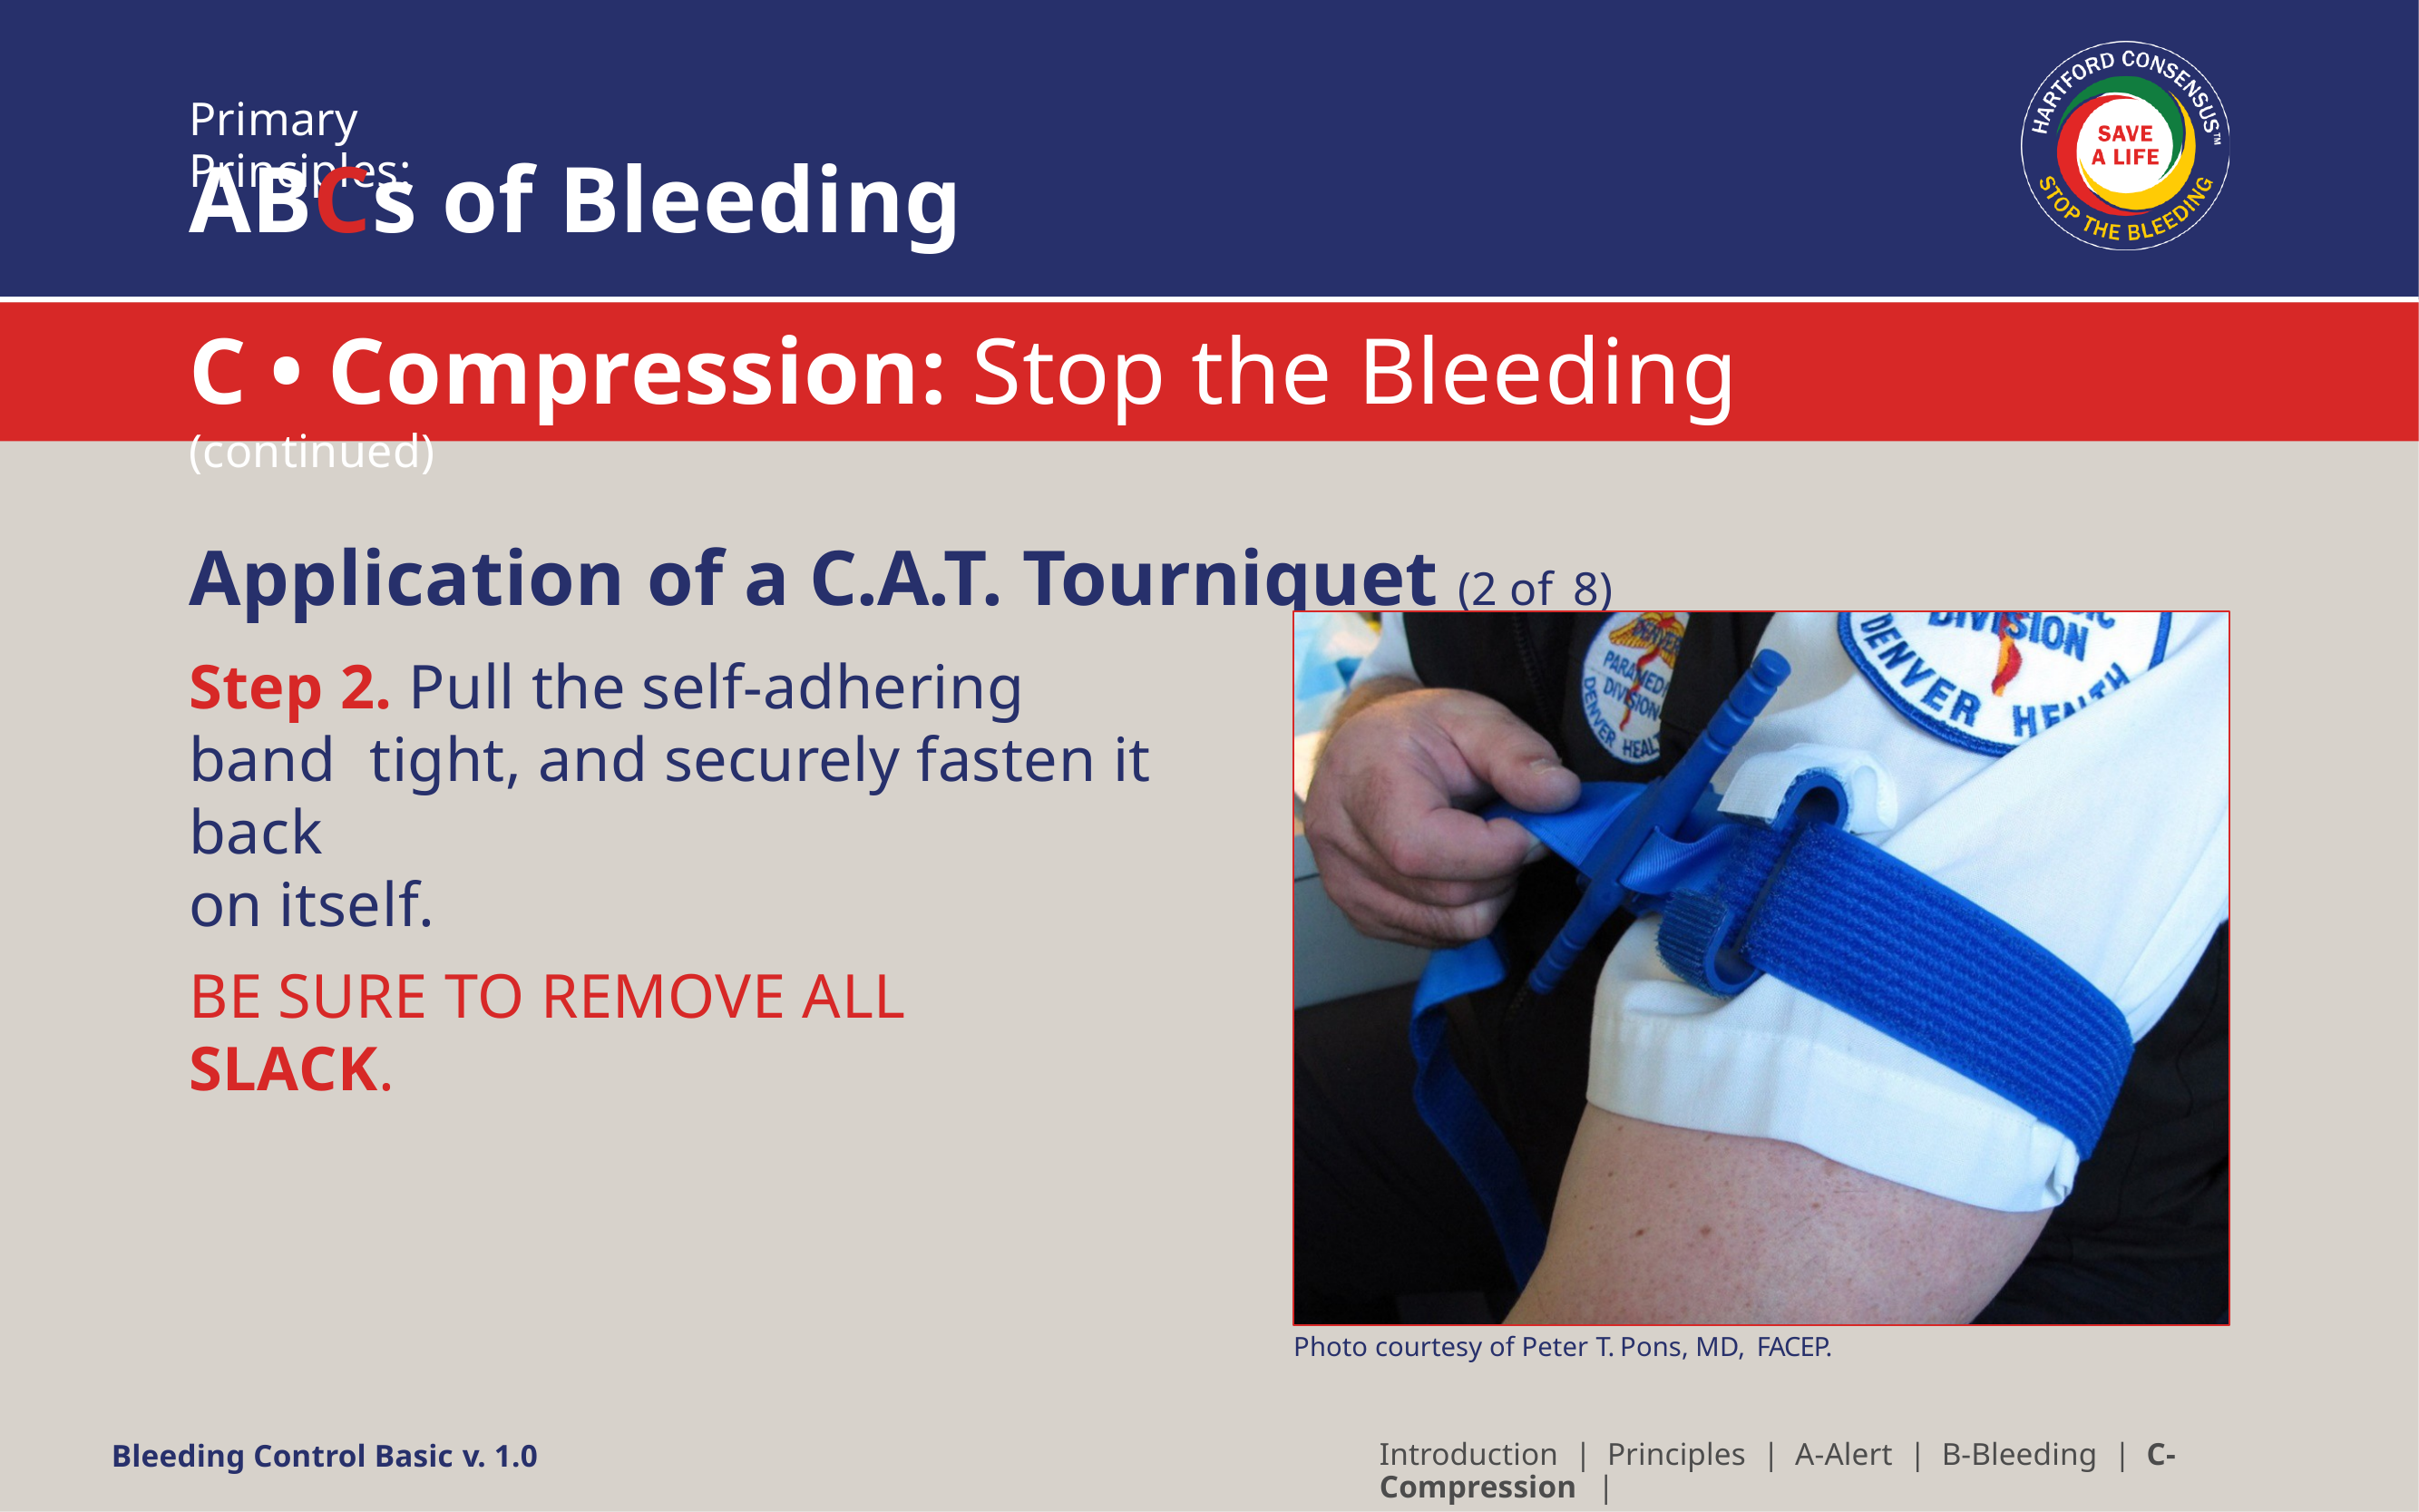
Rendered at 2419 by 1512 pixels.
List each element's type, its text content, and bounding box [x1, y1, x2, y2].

text_box [1995, 302, 2419, 442]
text_box [0, 0, 2419, 297]
text_box C • Compression: Stop the Bleeding (continued) Application of a C.A.T. Tourniquet (2 of 8) Step 2. Pull the self-adhering band tight, and securely fasten it back on itself. BE SURE TO REMOVE ALL SLACK. [187, 313, 1995, 1103]
slide_number Introduction | Principles | A-Alert | B-Bleeding | C-Compression | [1379, 1439, 2356, 1512]
text_box [2232, 297, 2419, 302]
title ABCs of Bleeding [187, 144, 2232, 398]
text_box [2021, 41, 2230, 144]
text_box [0, 297, 187, 302]
text_box [0, 302, 187, 442]
text_box [1293, 610, 2230, 1325]
text_box Primary Principles: [187, 93, 579, 144]
text_box Photo courtesy of Peter T. Pons, MD, FACEP. [1292, 1330, 1839, 1362]
footer Bleeding Control Basic v. 1.0 [109, 1440, 541, 1512]
